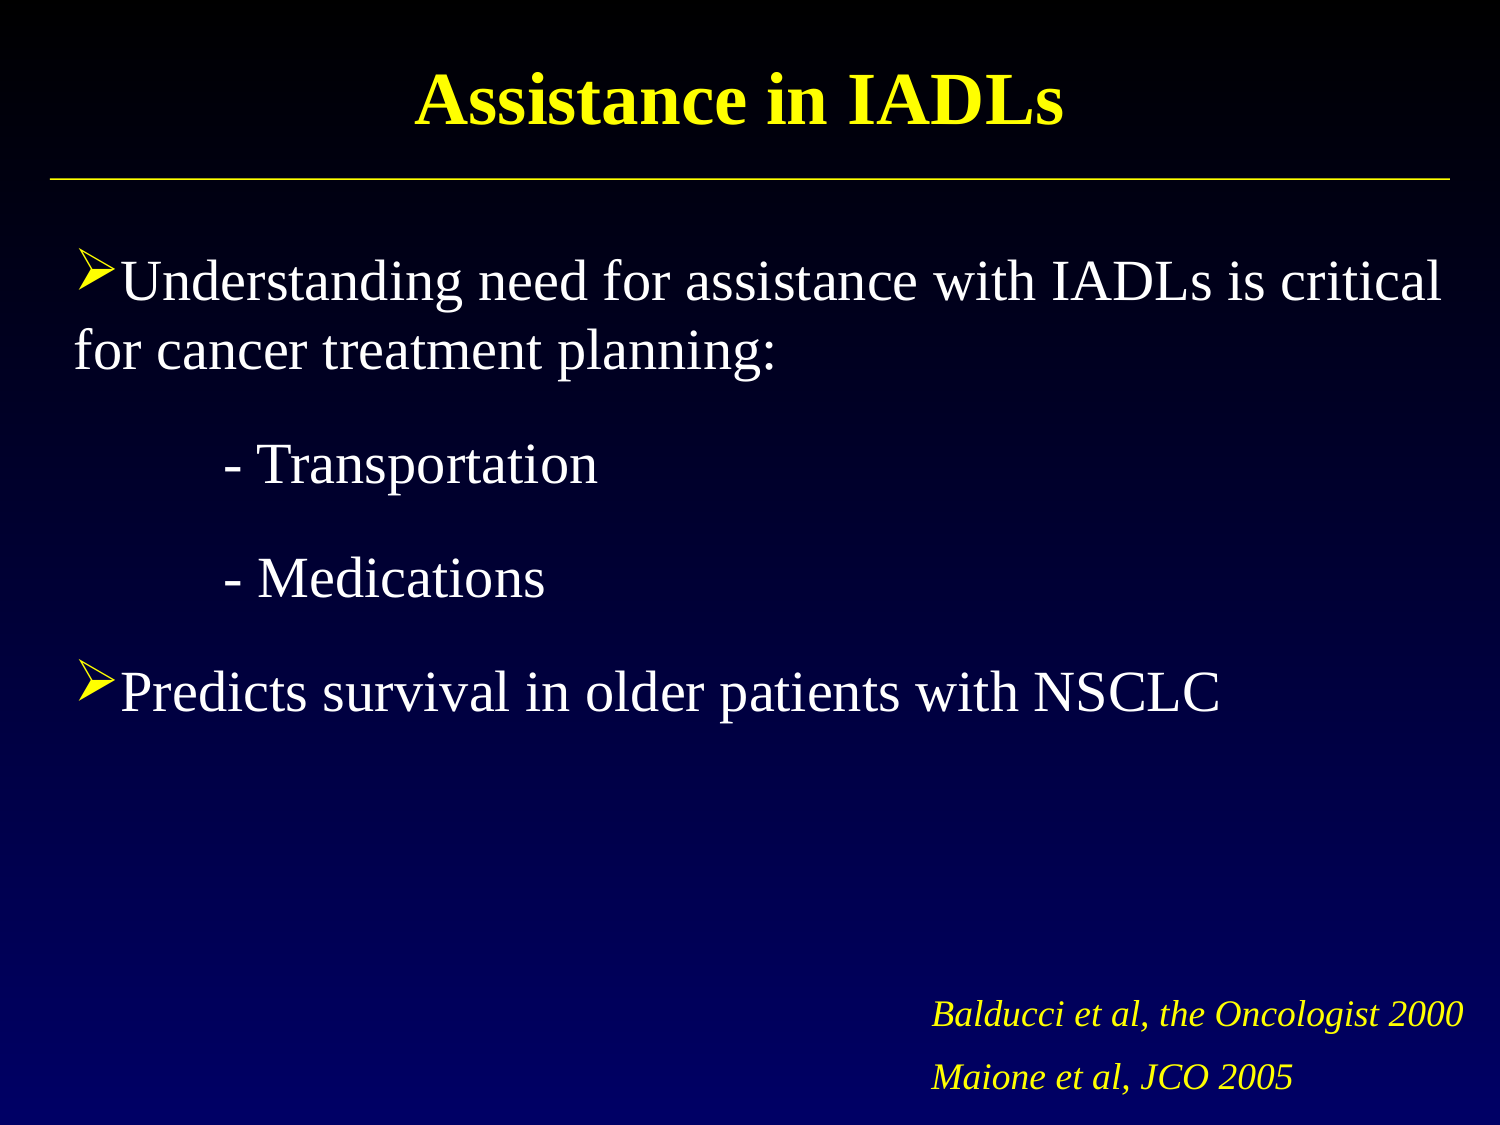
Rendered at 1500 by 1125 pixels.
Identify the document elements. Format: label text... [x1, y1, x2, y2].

text_box Understanding need for assistance with IADLs is critical for cancer treatment planning: - Transportation - Medications Predicts survival in older patients with NSCLC [59, 234, 1463, 812]
text_box Balducci et al, the Oncologist 2000 Maione et al, JCO 2005 [916, 981, 1500, 1125]
title Assistance in IADLs [112, 30, 1388, 152]
